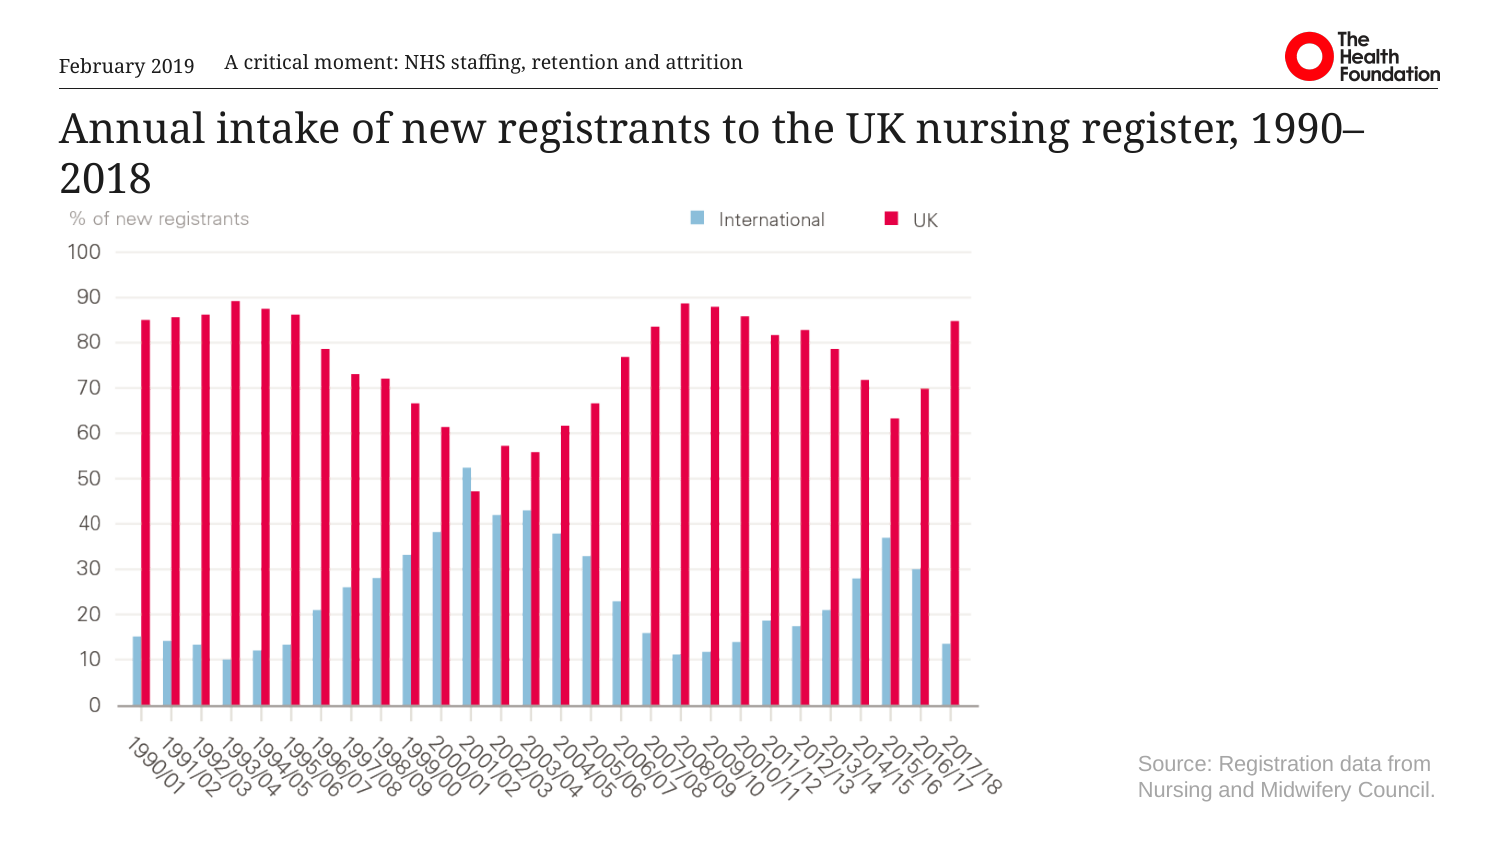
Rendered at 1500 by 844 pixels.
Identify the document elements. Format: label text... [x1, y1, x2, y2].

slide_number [59, 43, 213, 78]
title Annual intake of new registrants to the UK nursing register, 1990–2018 [59, 101, 1438, 153]
footer A critical moment: NHS staffing, retention and attrition [224, 43, 1178, 78]
picture [1285, 31, 1440, 82]
picture [59, 177, 1031, 824]
text_box Source: Registration data from Nursing and Midwifery Council. [1137, 741, 1466, 809]
